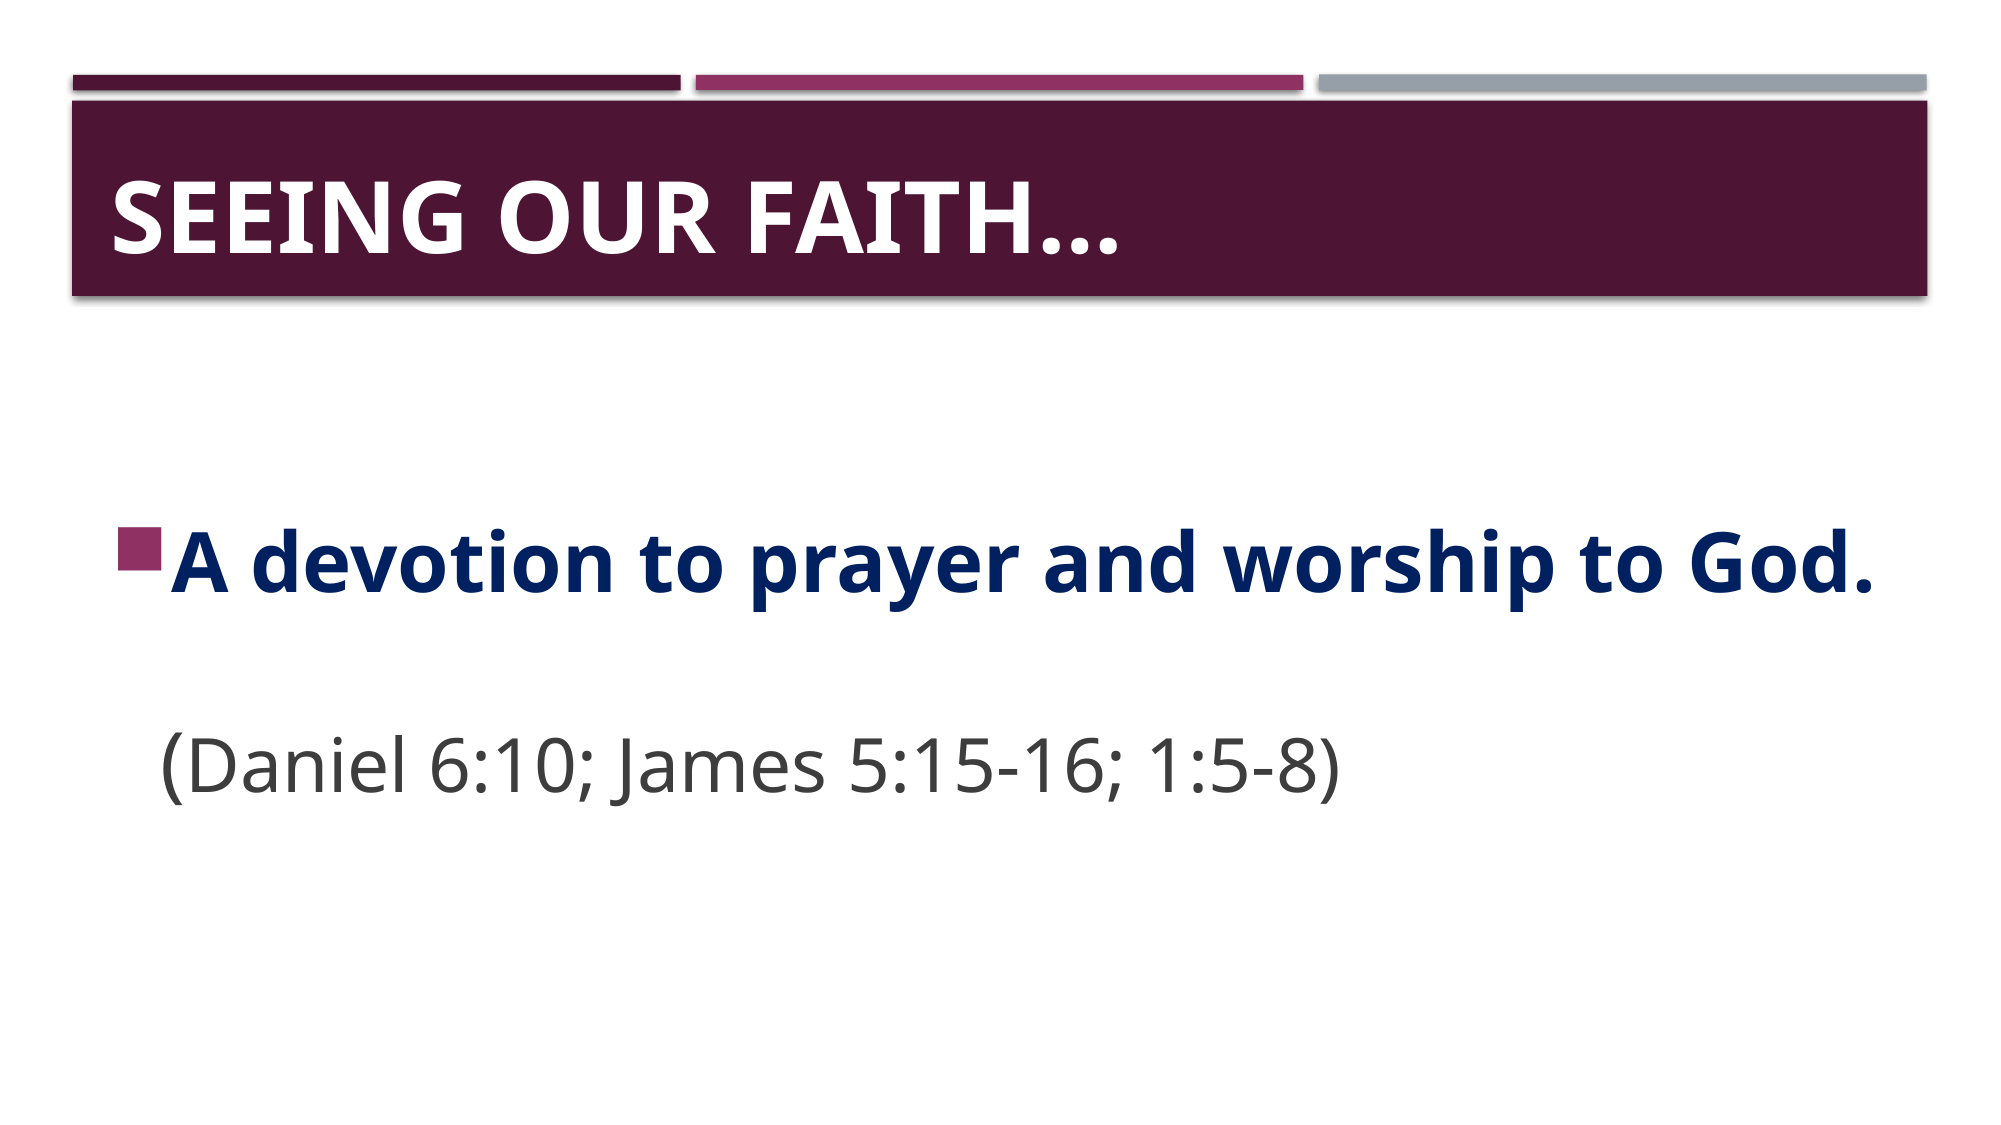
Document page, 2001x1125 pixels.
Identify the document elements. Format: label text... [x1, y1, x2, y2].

list A devotion to prayer and worship to God. (Daniel 6:10; James 5:15-16; 1:5-8) [95, 357, 1905, 962]
title Seeing our faith… [95, 115, 1905, 282]
